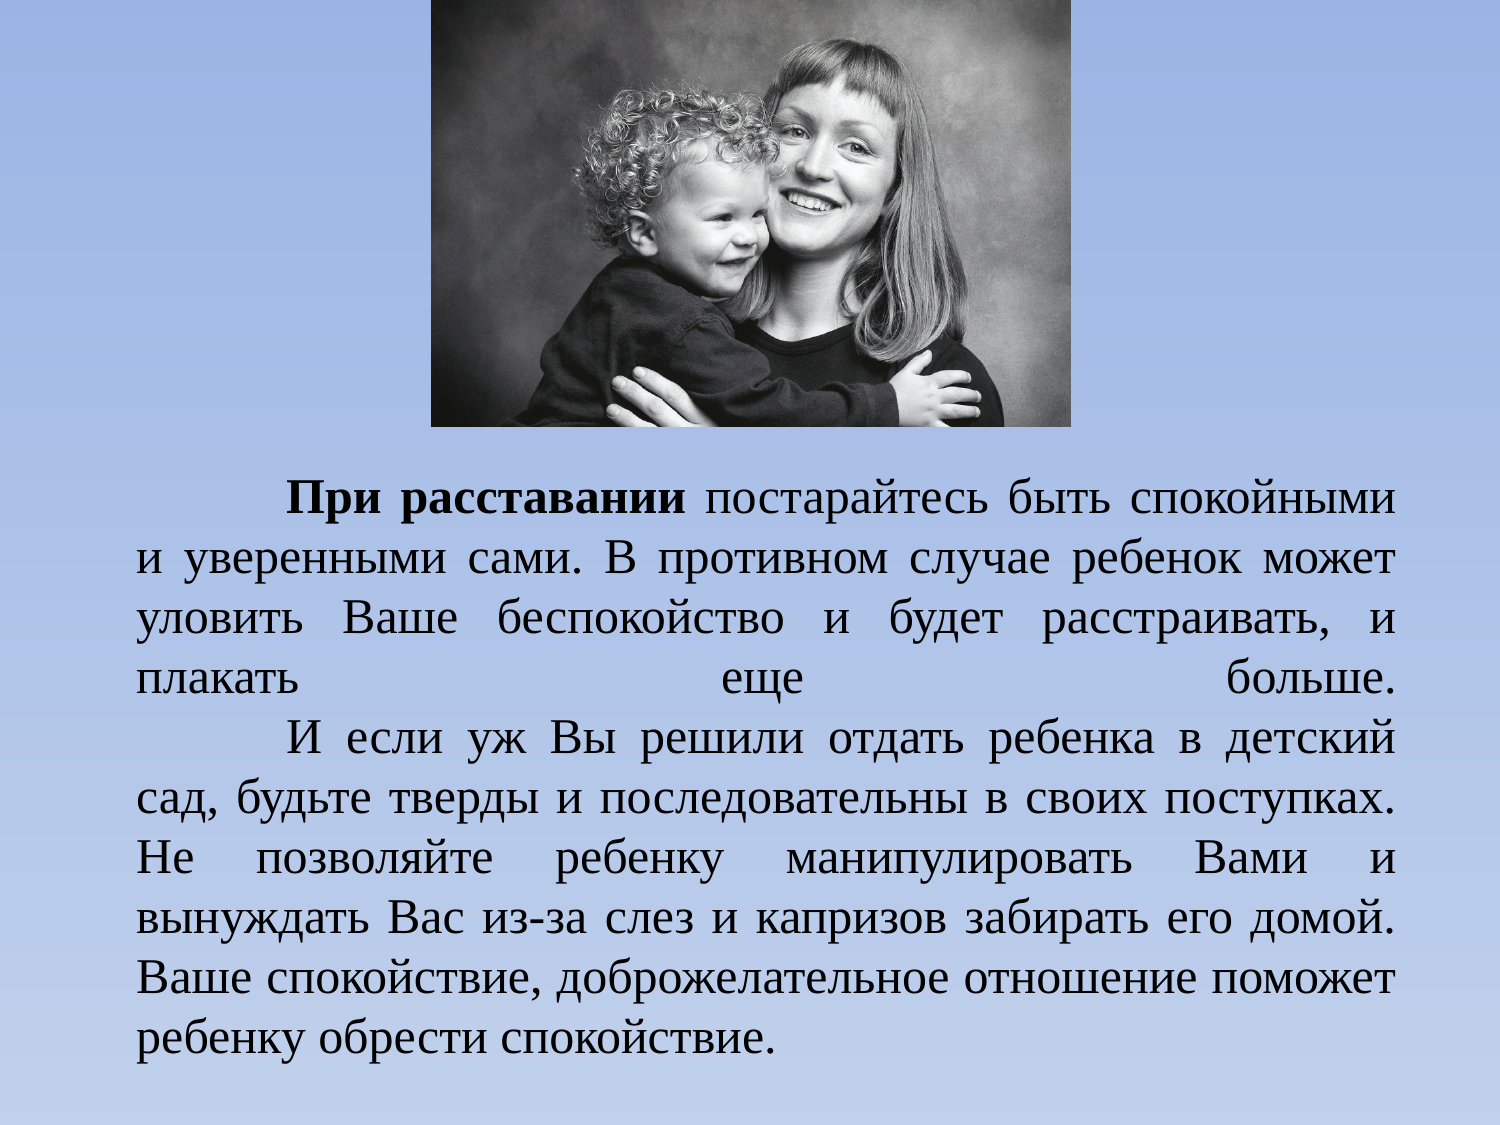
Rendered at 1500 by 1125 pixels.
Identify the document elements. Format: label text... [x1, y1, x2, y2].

picture [430, 0, 1072, 427]
list При расставании постарайтесь быть спокойными и уверенными сами. В противном случае ребенок может уловить Ваше беспокойство и будет расстраивать, и плакать еще больше. И если уж Вы решили отдать ребенка в детский сад, будьте тверды и последовательны в своих поступках. Не позволяйте ребенку манипулировать Вами и вынуждать Вас из-за слез и капризов забирать его домой. Ваше спокойствие, доброжелательное отношение поможет ребенку обрести спокойствие. [64, 456, 1412, 1083]
